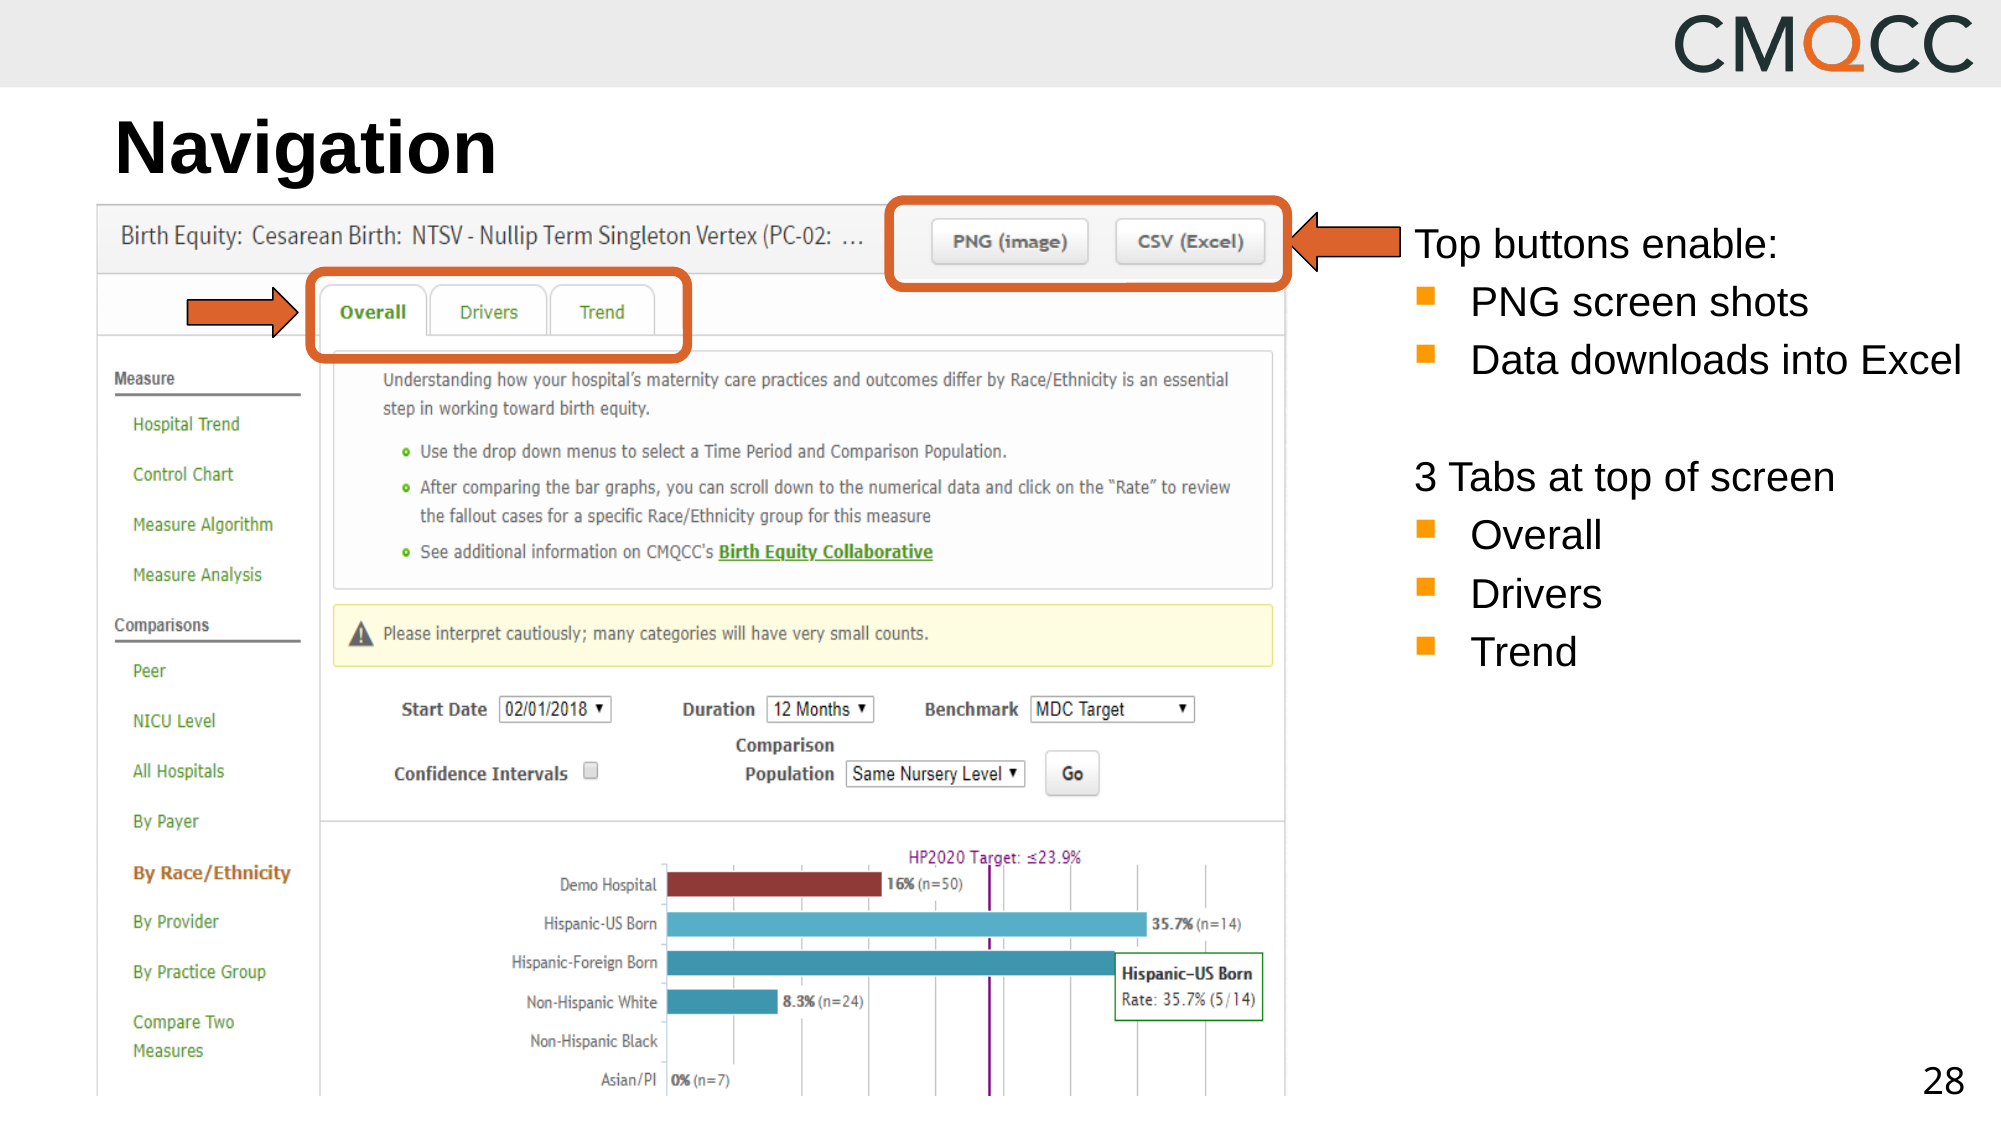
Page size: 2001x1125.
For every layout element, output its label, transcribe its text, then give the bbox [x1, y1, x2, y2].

text_box [1292, 212, 1401, 272]
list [96, 199, 1288, 1096]
picture [1674, 12, 1975, 75]
list Top buttons enable: PNG screen shots Data downloads into Excel 3 Tabs at top of screen Overall Drivers Trend [1399, 208, 1987, 993]
title Navigation [99, 87, 1800, 200]
picture [887, 208, 1288, 279]
